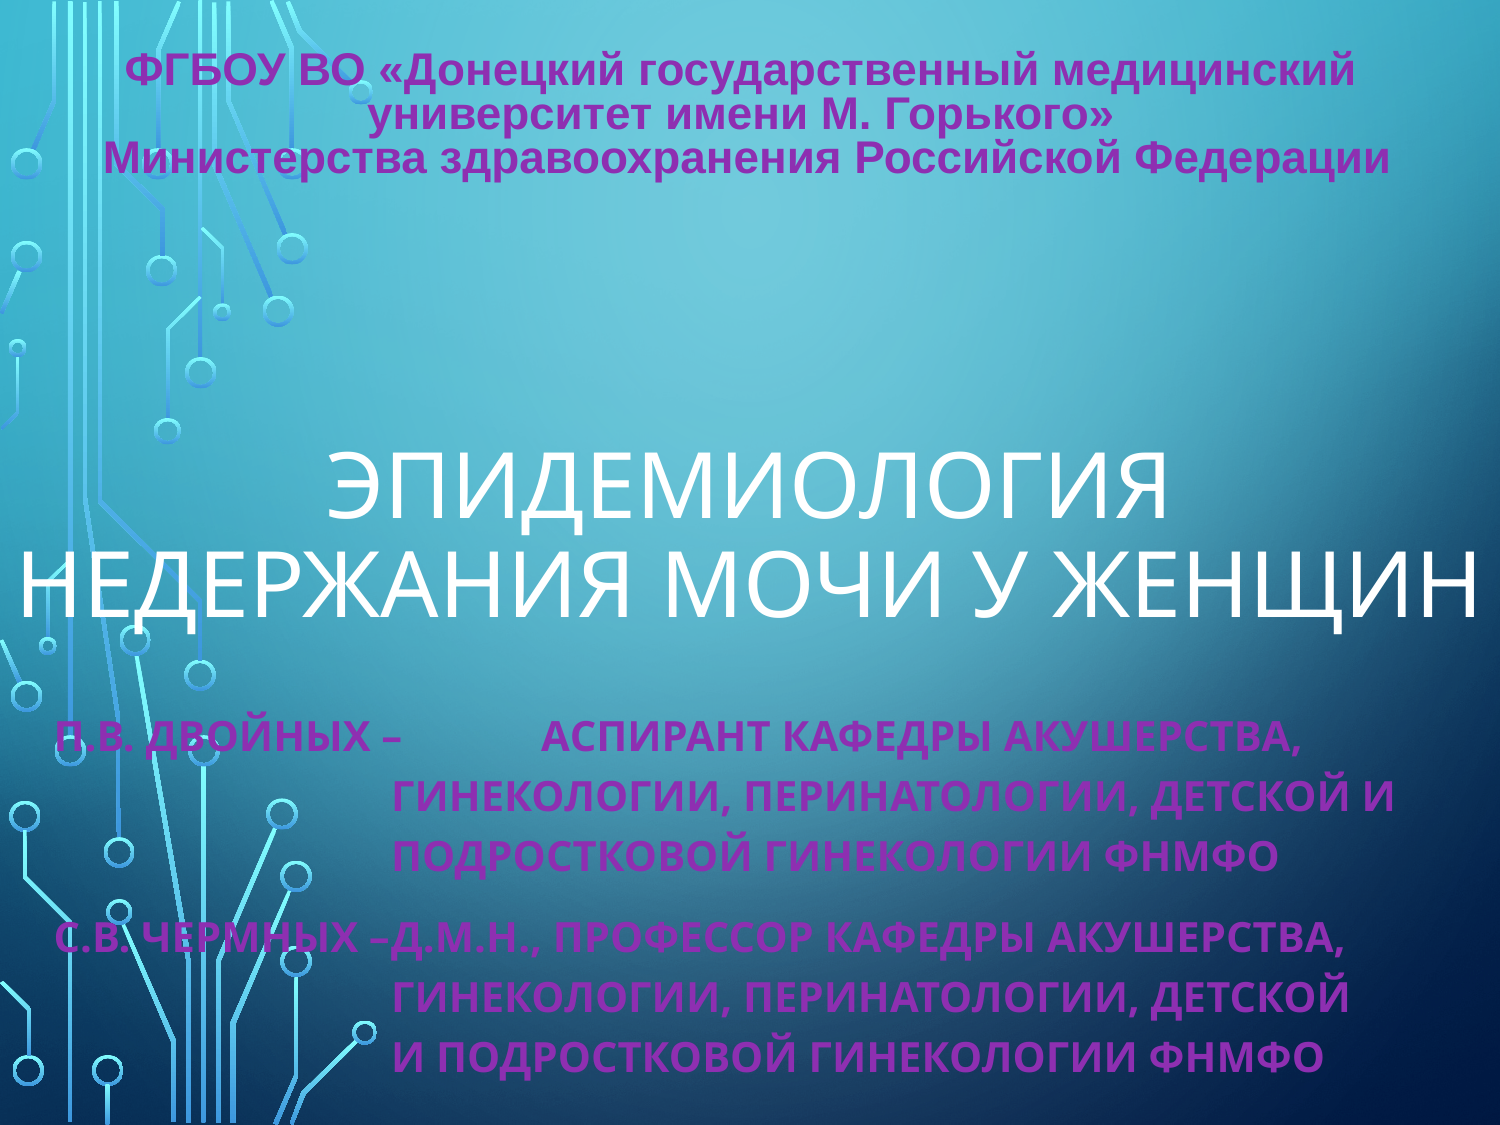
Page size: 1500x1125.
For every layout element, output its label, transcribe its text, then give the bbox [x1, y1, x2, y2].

title Эпидемиология недержания мочи у женщин [0, 208, 1500, 646]
text_box ФГБОУ ВО «Донецкий государственный медицинский университет имени М. Горького» Министерства здравоохранения Российской Федерации [0, 42, 1499, 190]
subtitle П.В. Двойных – аспирант кафедры акушерства, гинекологии, перинатологии, детской и подростковой гинекологии ФНМФО С.В. Чермных – д.м.н., профессор кафедры акушерства, гинекологии, перинатологии, детской и подростковой гинекологии ФНМФО [38, 692, 1456, 955]
